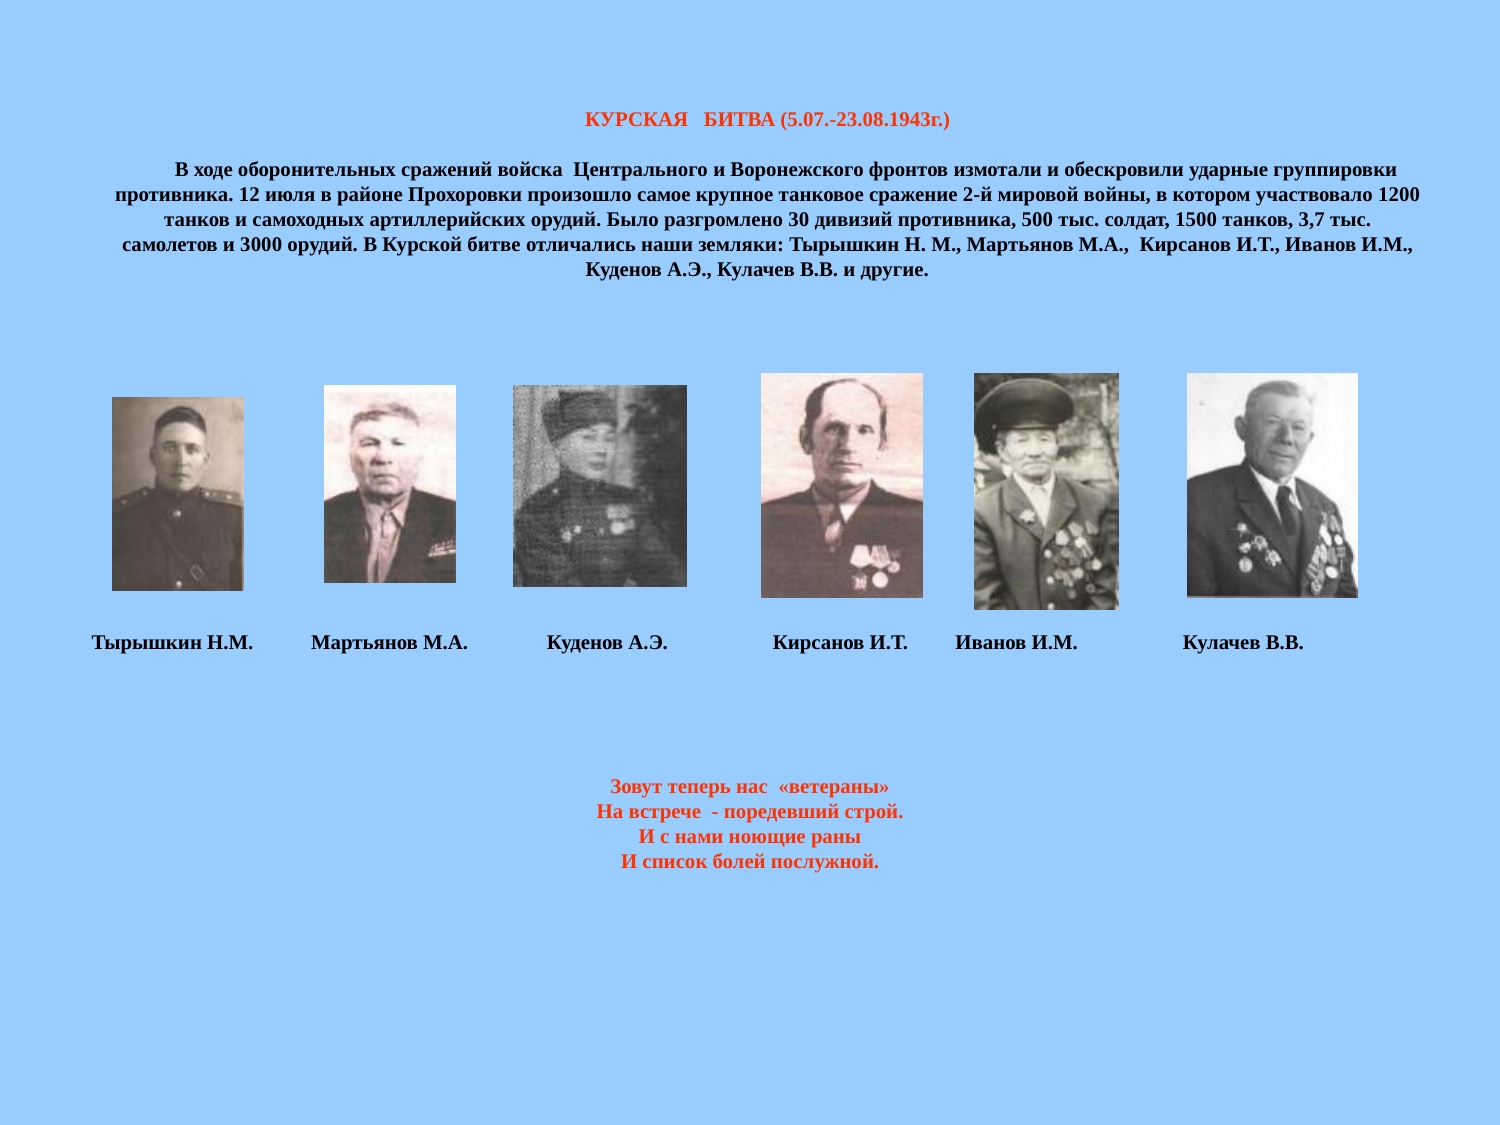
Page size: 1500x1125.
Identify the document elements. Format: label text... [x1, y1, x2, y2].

picture [761, 373, 924, 599]
text_box Тырышкин Н.М. Мартьянов М.А. Куденов А.Э. Кирсанов И.Т. Иванов И.М. Кулачев В.В. [76, 621, 1388, 706]
picture [974, 373, 1119, 610]
picture [324, 385, 457, 583]
picture [1186, 373, 1358, 599]
picture [111, 396, 244, 592]
text_box КУРСКАЯ БИТВА (5.07.-23.08.1943г.) В ходе оборонительных сражений войска Центрального и Воронежского фронтов измотали и обескровили ударные группировки противника. 12 июля в районе Прохоровки произошло самое крупное танковое сражение 2-й мировой войны, в котором участвовало 1200 танков и самоходных артиллерийских орудий. Было разгромлено 30 дивизий противника, 500 тыс. солдат, 1500 танков, 3,7 тыс. самолетов и 3000 орудий. В Курской битве отличались наши земляки: Тырышкин Н. М., Мартьянов М.А., Кирсанов И.Т., Иванов И.М., Куденов А.Э., Кулачев В.В. и другие. [100, 98, 1436, 334]
text_box Зовут теперь нас «ветераны» На встрече - поредевший строй. И с нами ноющие раны И список болей послужной. [565, 765, 936, 925]
picture [513, 385, 688, 587]
